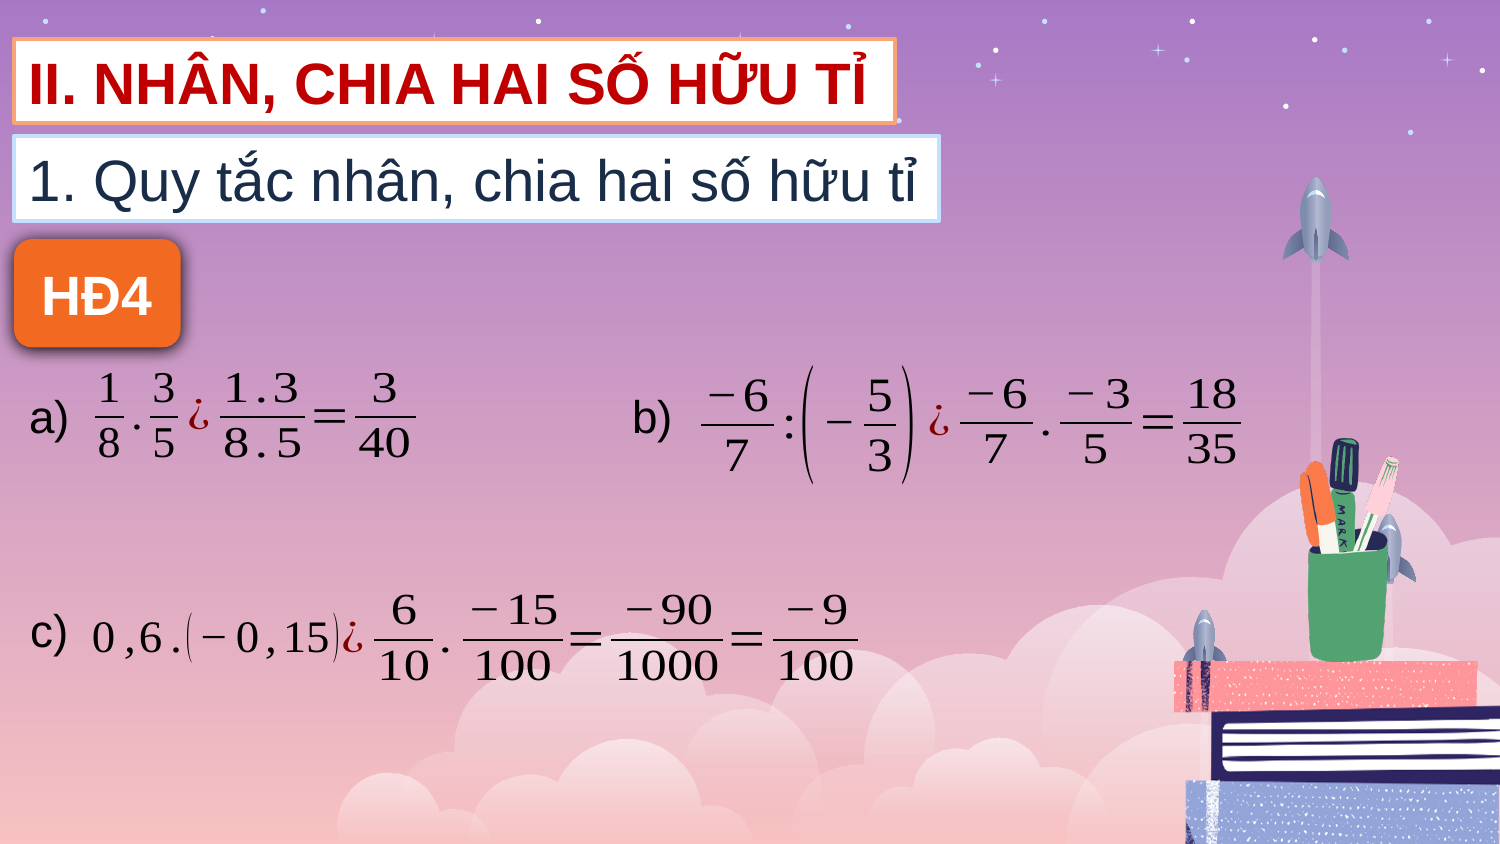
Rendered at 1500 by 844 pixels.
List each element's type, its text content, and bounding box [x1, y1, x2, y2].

text_box a) [14, 380, 85, 451]
text_box II. NHÂN, CHIA HAI SỐ HỮU TỈ [12, 37, 897, 125]
text_box 1. Quy tắc nhân, chia hai số hữu tỉ [12, 134, 941, 223]
text_box HĐ4 [10, 235, 184, 351]
text_box c) [15, 594, 84, 664]
picture [1174, 438, 1500, 844]
text_box b) [617, 380, 688, 451]
